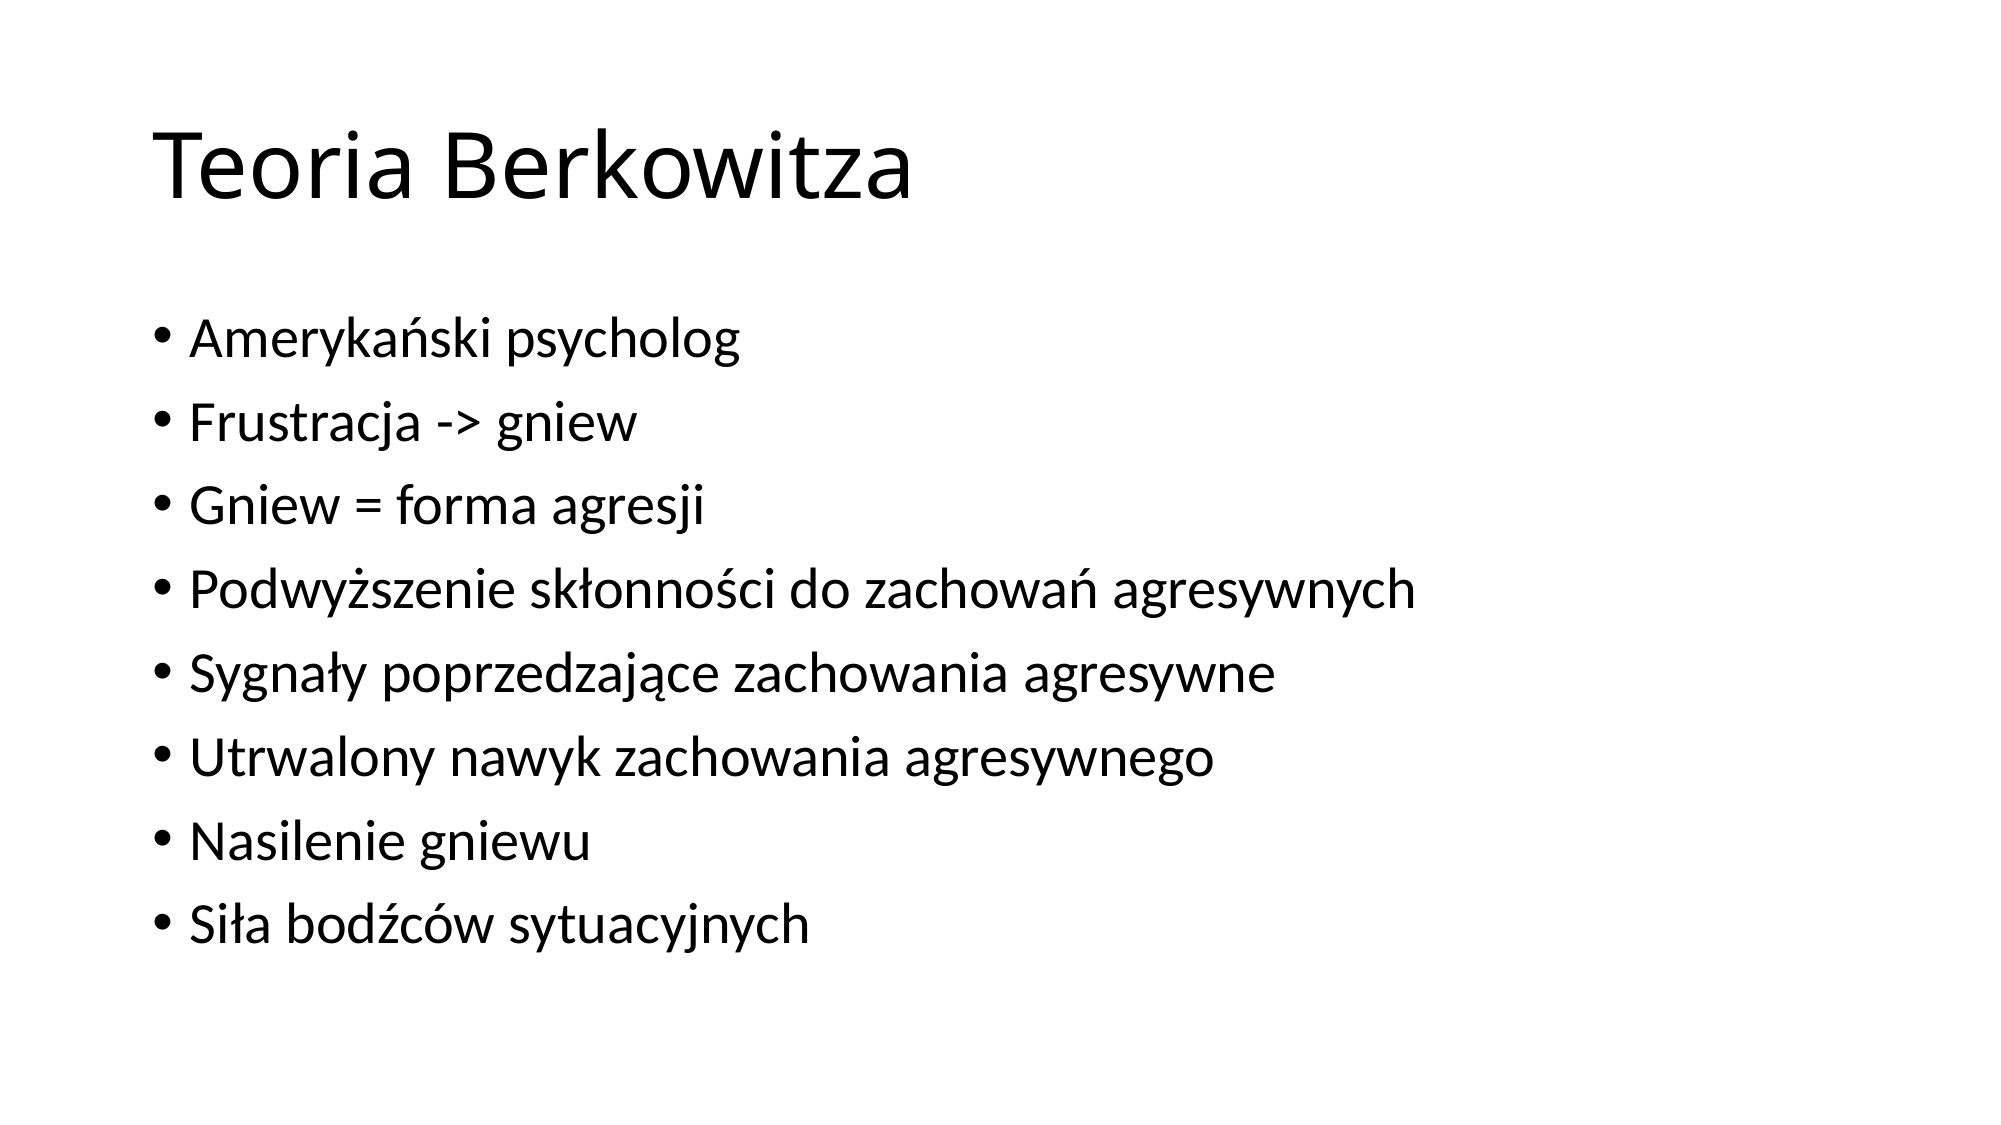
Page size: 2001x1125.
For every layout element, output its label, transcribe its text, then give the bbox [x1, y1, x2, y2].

title Teoria Berkowitza [137, 59, 1863, 278]
list Amerykański psycholog Frustracja -> gniew Gniew = forma agresji Podwyższenie skłonności do zachowań agresywnych Sygnały poprzedzające zachowania agresywne Utrwalony nawyk zachowania agresywnego Nasilenie gniewu Siła bodźców sytuacyjnych [137, 299, 1863, 1014]
